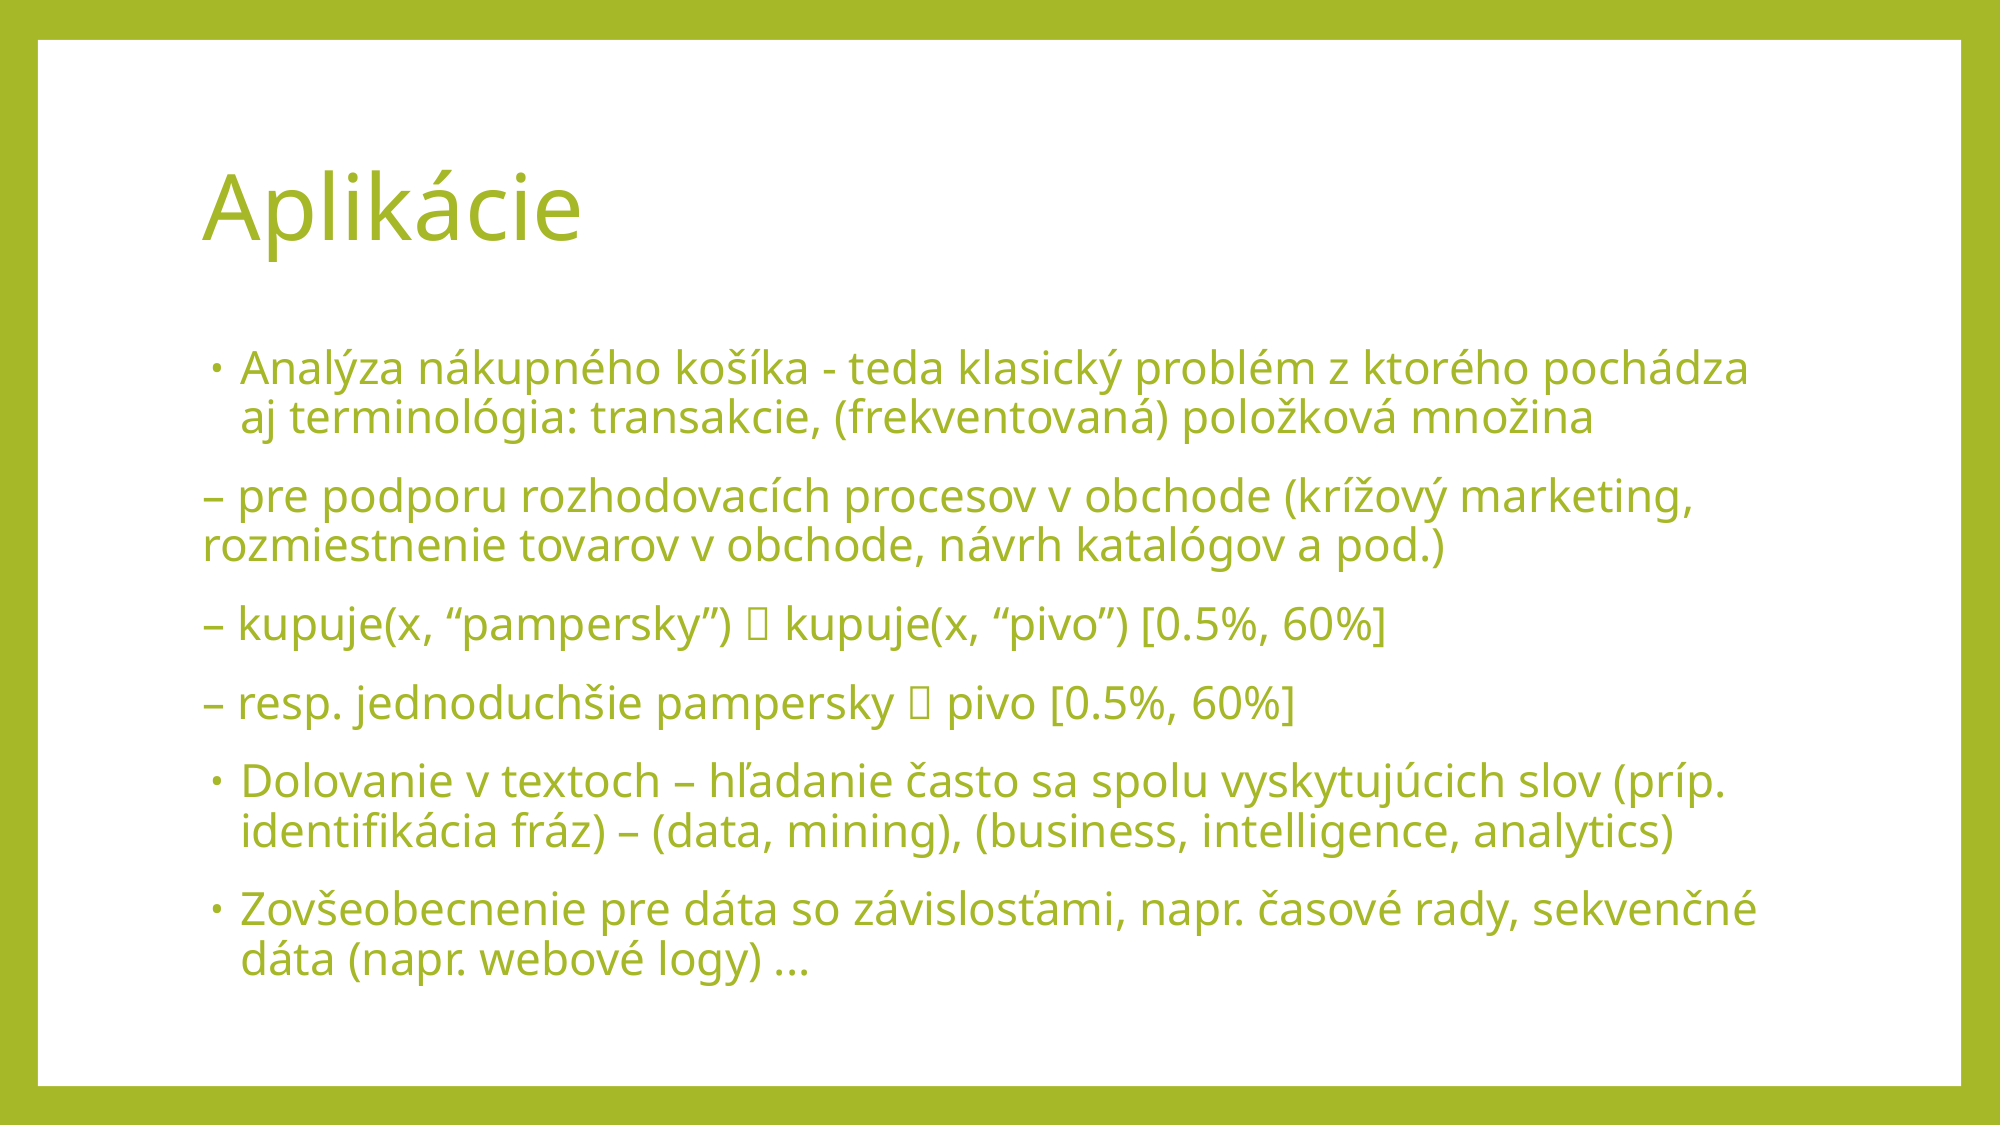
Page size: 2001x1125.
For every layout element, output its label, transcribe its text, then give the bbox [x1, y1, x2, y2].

list Analýza nákupného košíka - teda klasický problém z ktorého pochádza aj terminológia: transakcie, (frekventovaná) položková množina – pre podporu rozhodovacích procesov v obchode (krížový marketing, rozmiestnenie tovarov v obchode, návrh katalógov a pod.) – kupuje(x, “pampersky”)  kupuje(x, “pivo”) [0.5%, 60%] – resp. jednoduchšie pampersky  pivo [0.5%, 60%] Dolovanie v textoch – hľadanie často sa spolu vyskytujúcich slov (príp. identifikácia fráz) – (data, mining), (business, intelligence, analytics) Zovšeobecnenie pre dáta so závislosťami, napr. časové rady, sekvenčné dáta (napr. webové logy) ... [187, 337, 1808, 1000]
title Aplikácie [187, 99, 1808, 323]
